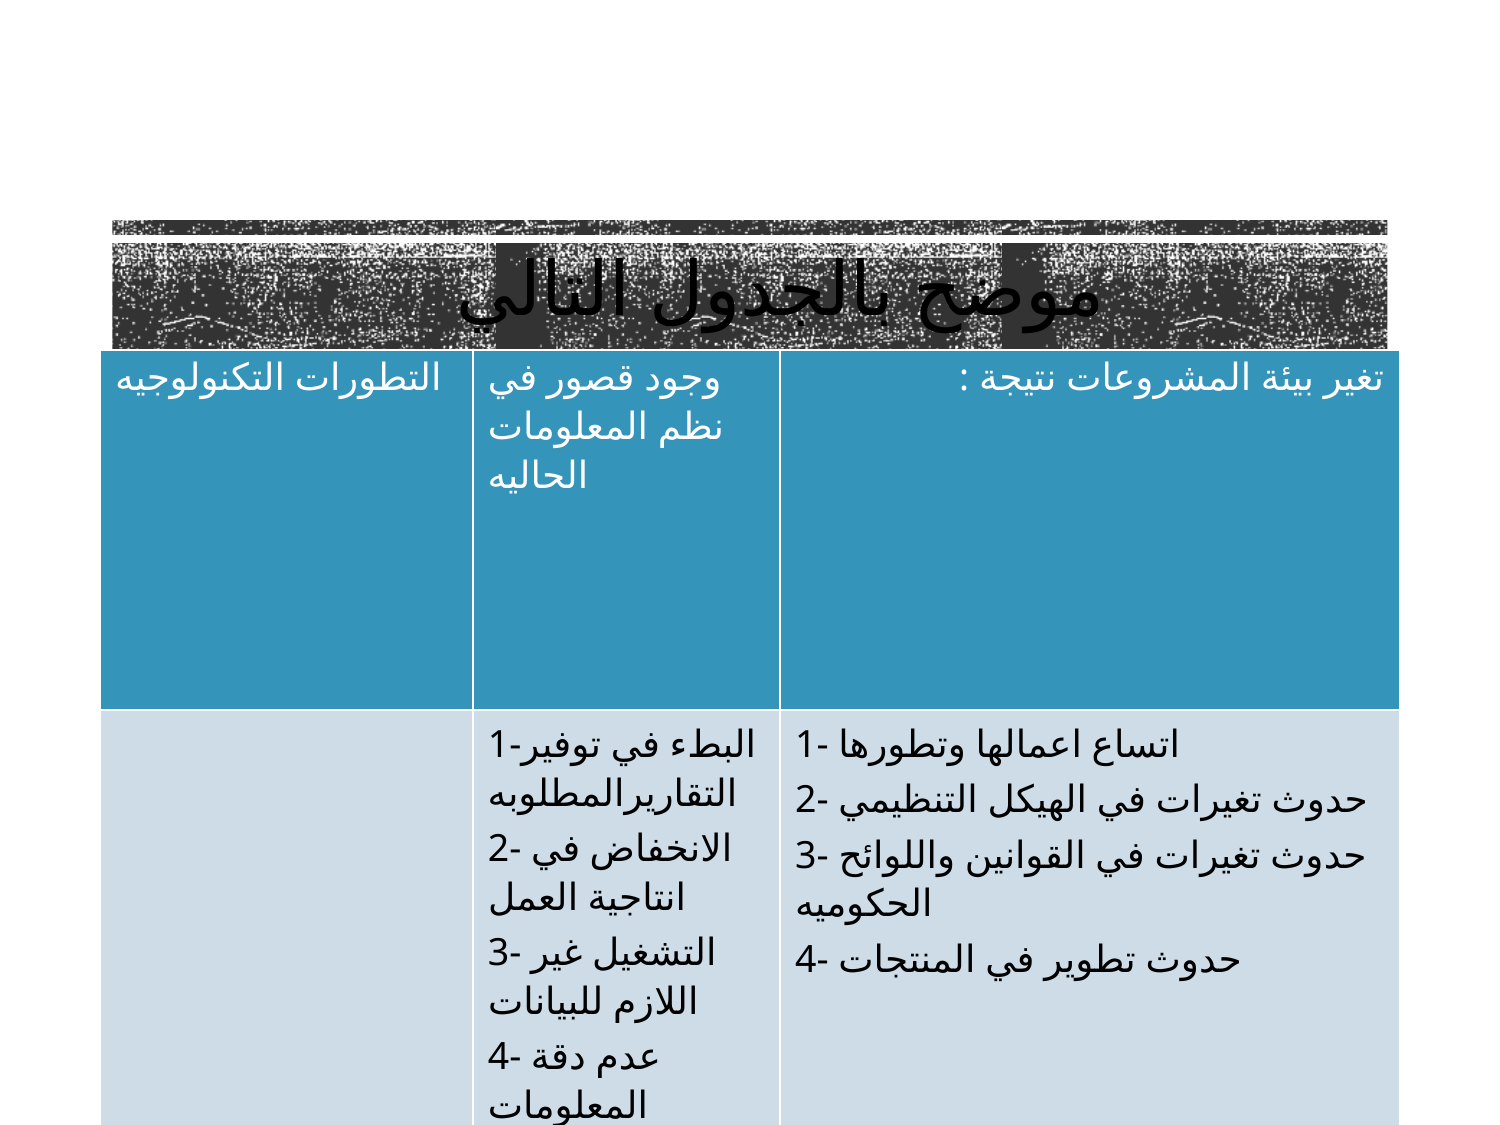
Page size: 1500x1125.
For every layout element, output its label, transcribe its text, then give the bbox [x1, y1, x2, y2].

subtitle موضح بالجدول التالي [64, 243, 1477, 1125]
table_header التطورات التكنولوجيه [101, 351, 472, 709]
table_cell [101, 711, 472, 1125]
table_cell 1- اتساع اعمالها وتطورها 2- حدوث تغيرات في الهيكل التنظيمي 3- حدوث تغيرات في القوانين واللوائح الحكوميه 4- حدوث تطوير في المنتجات [781, 711, 1399, 1125]
table_header تغير بيئة المشروعات نتيجة : [781, 351, 1399, 709]
table_header وجود قصور في نظم المعلومات الحاليه [474, 351, 779, 709]
table_cell 1-البطء في توفير التقاريرالمطلوبه 2- الانخفاض في انتاجية العمل 3- التشغيل غير اللازم للبيانات 4- عدم دقة المعلومات المتاحه [474, 711, 779, 1125]
